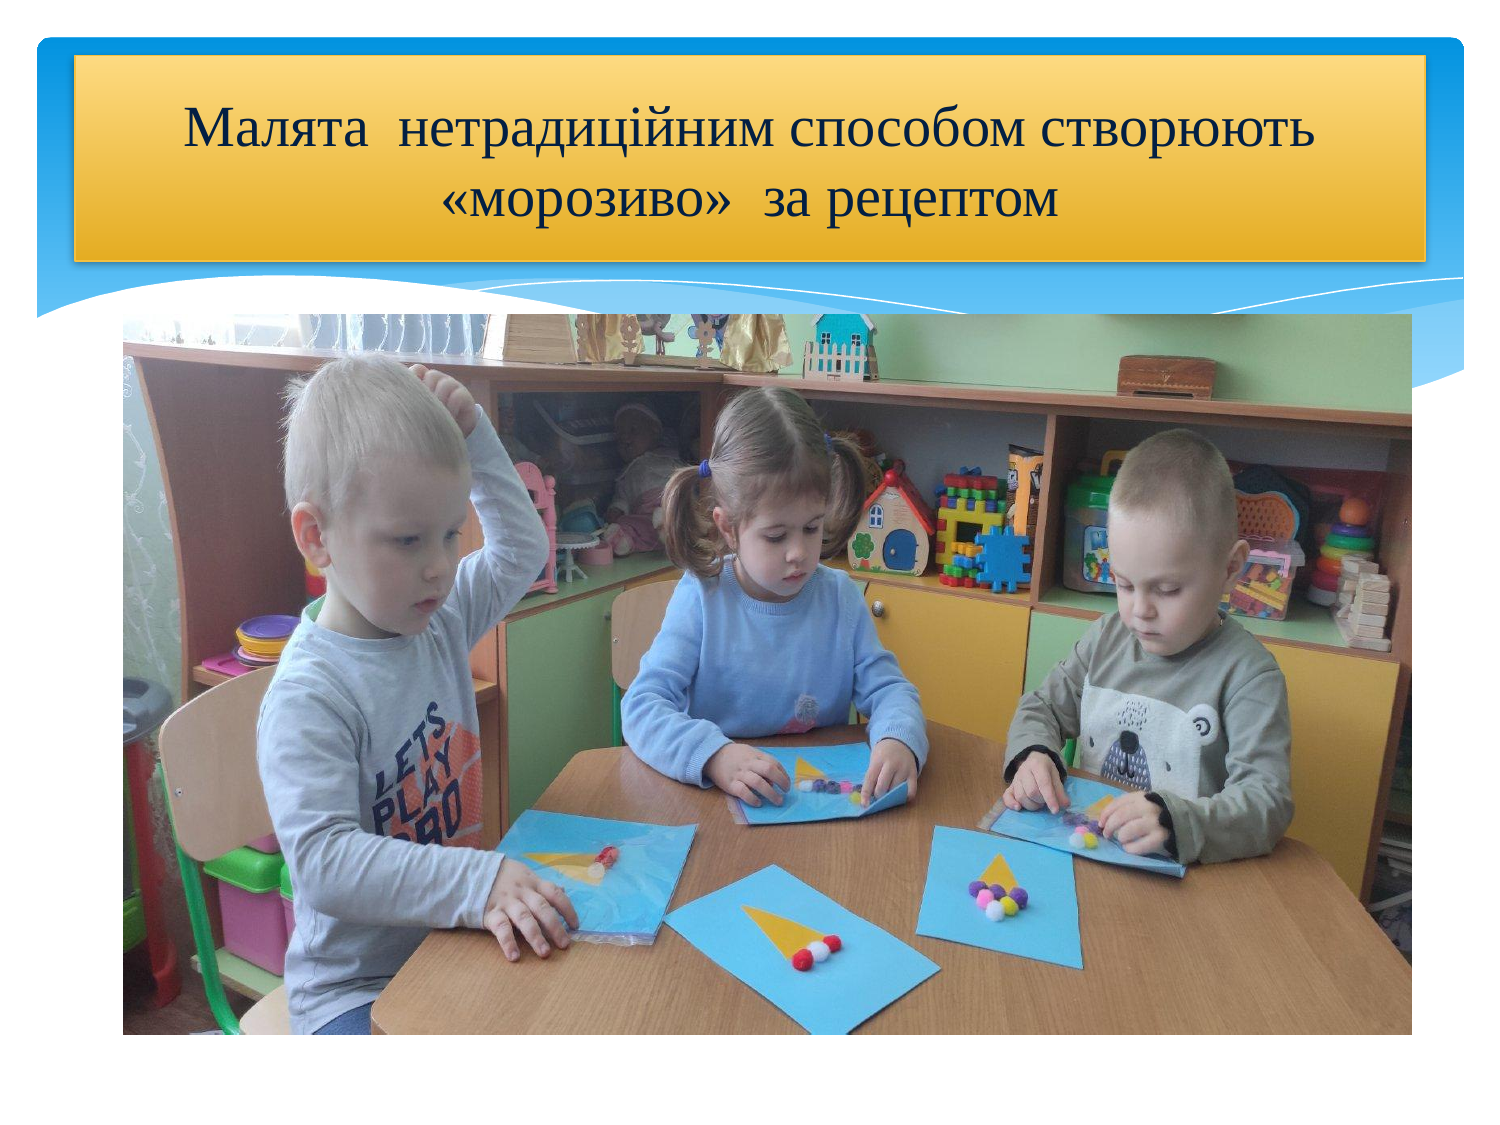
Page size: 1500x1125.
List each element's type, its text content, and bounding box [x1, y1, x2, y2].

picture [123, 314, 1412, 1036]
title Малята нетрадиційним способом створюють «морозиво» за рецептом [75, 55, 1425, 261]
